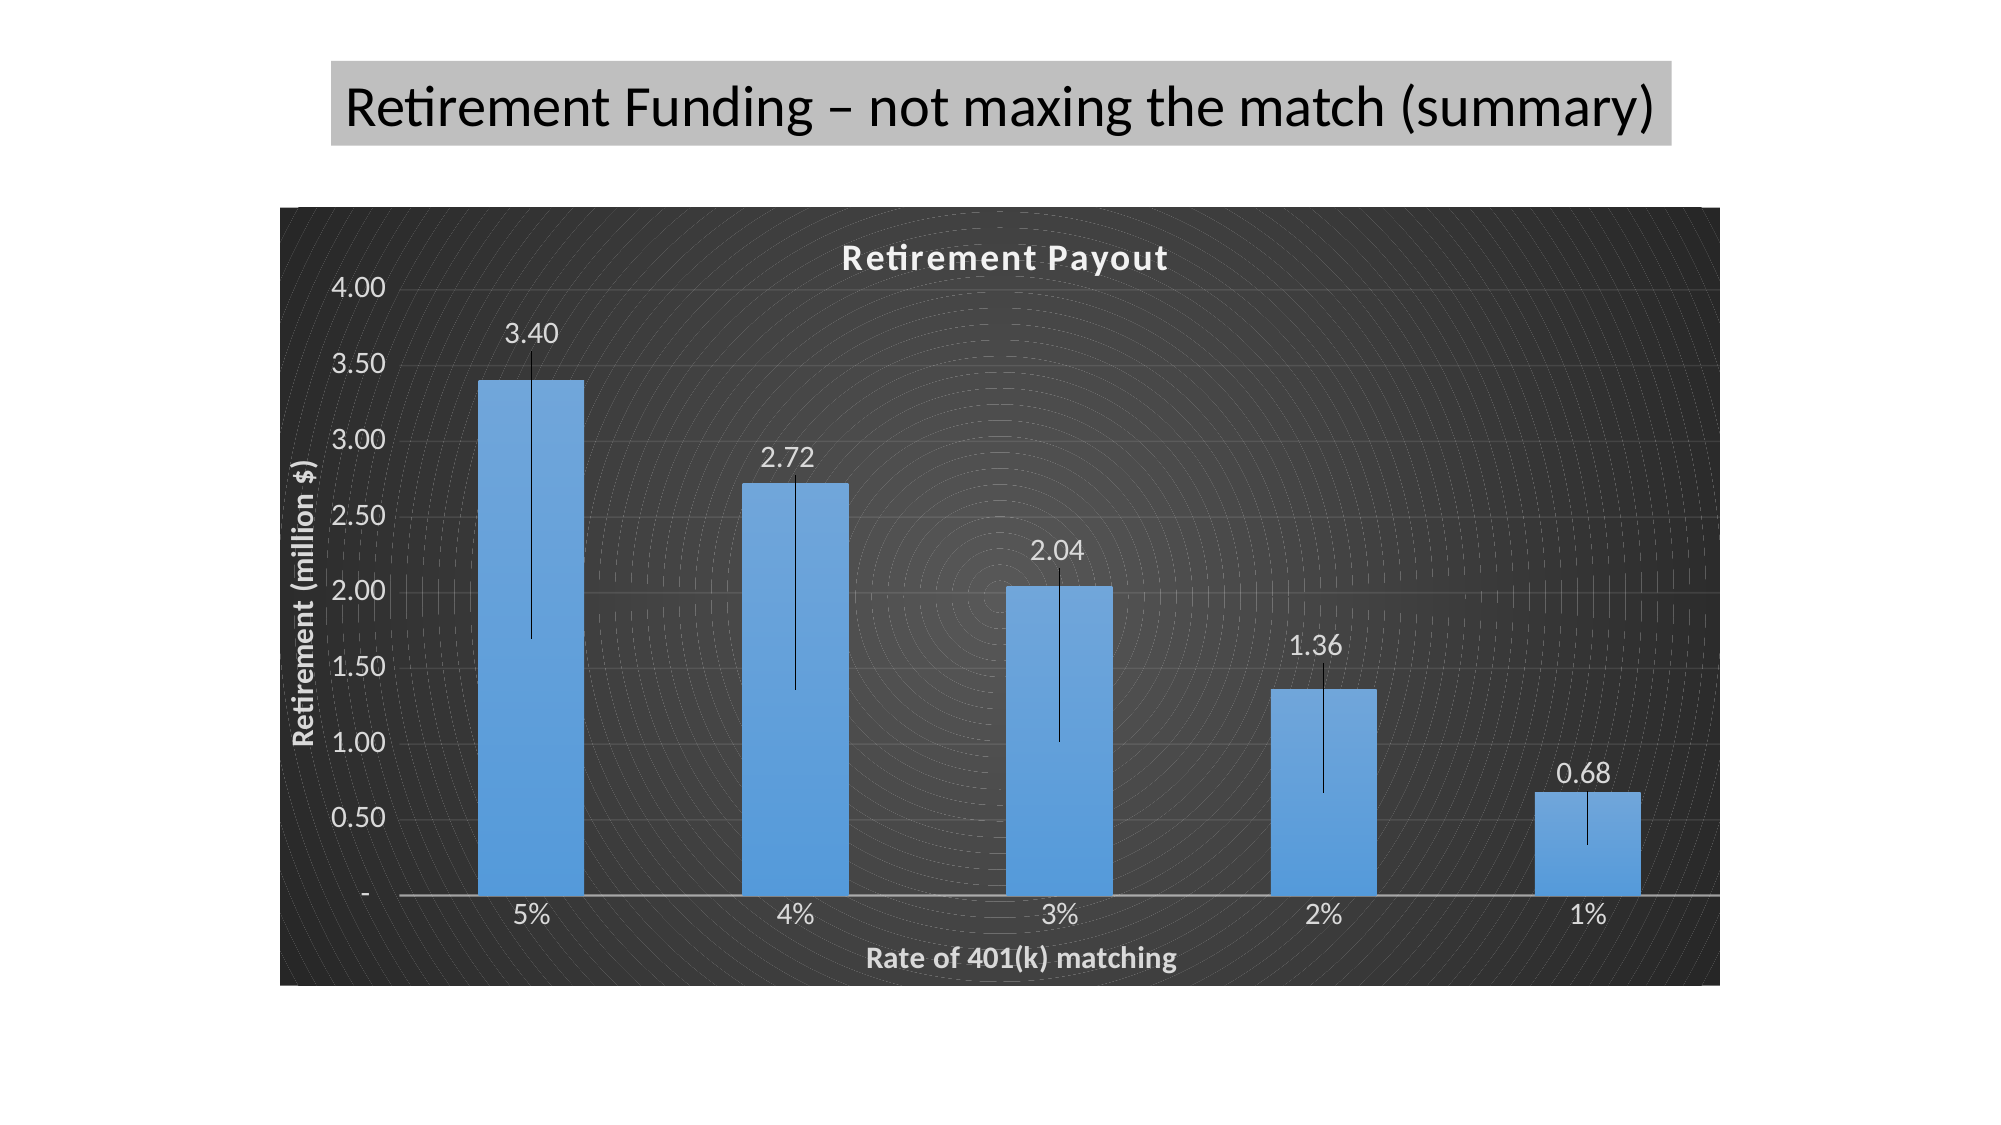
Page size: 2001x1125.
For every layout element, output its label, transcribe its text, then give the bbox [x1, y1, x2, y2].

chart [280, 207, 1721, 986]
text_box Retirement Funding – not maxing the match (summary) [331, 60, 1672, 146]
